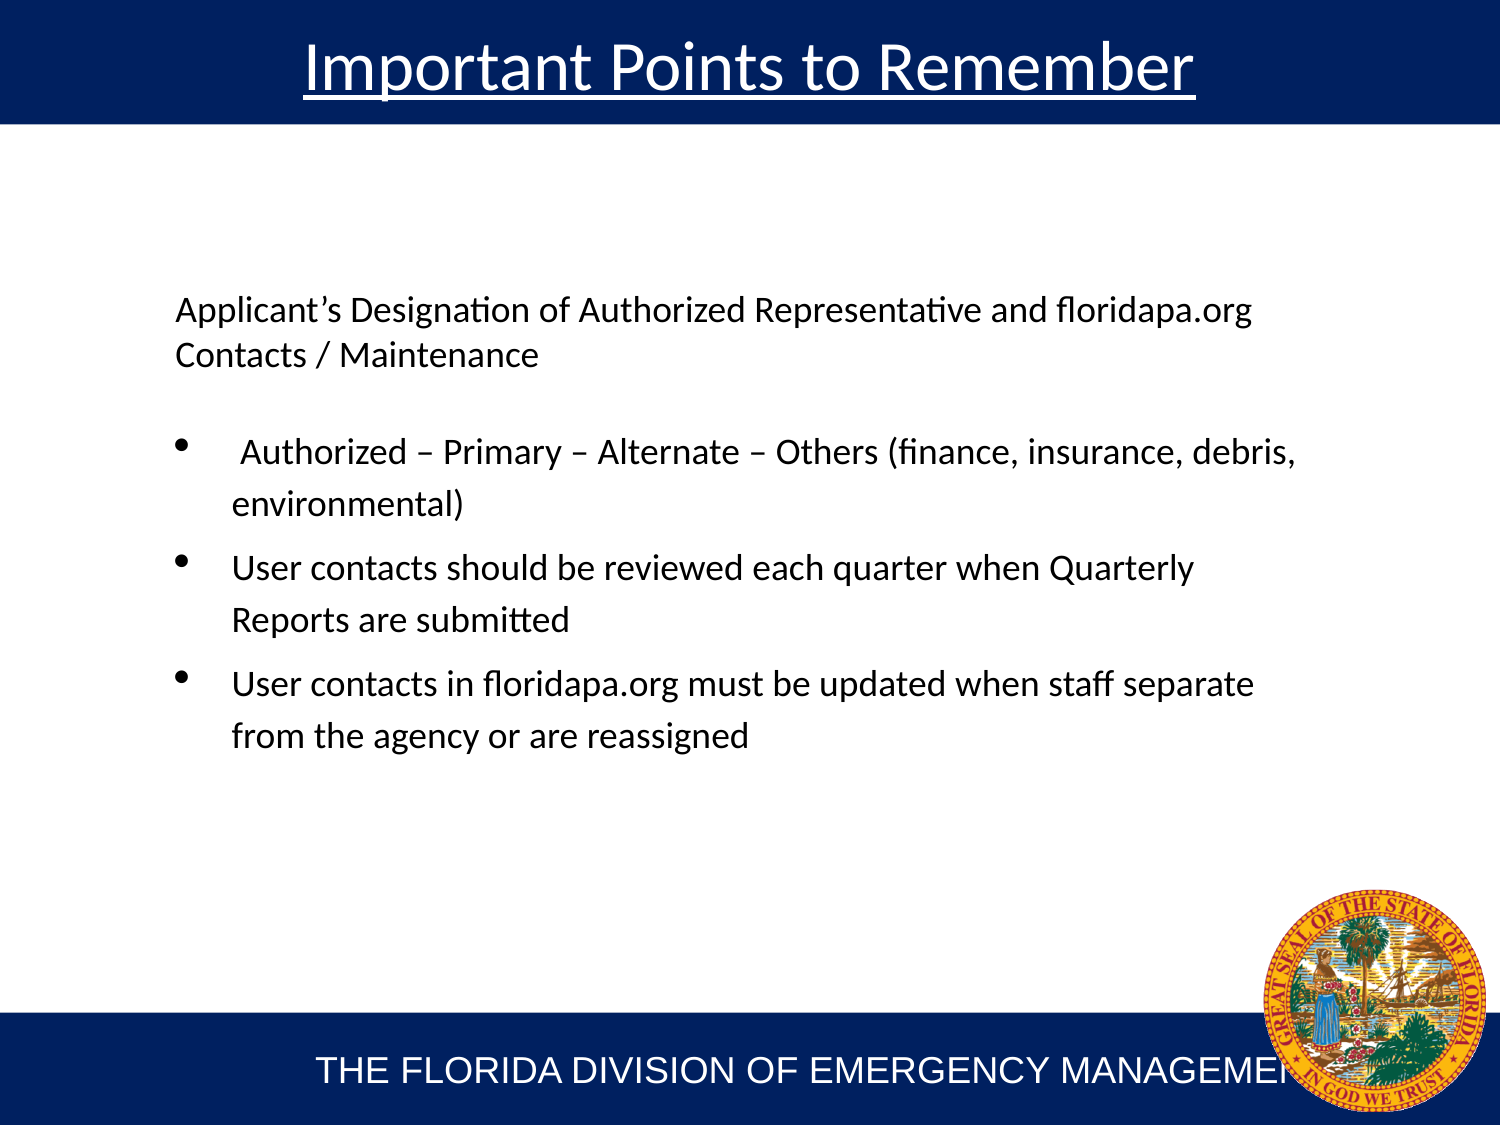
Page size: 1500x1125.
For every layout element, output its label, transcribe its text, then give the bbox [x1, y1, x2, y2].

text_box THE FLORIDA DIVISION OF EMERGENCY MANAGEMENT [0, 1011, 1500, 1125]
picture [1261, 886, 1486, 1112]
text_box Applicant’s Designation of Authorized Representative and floridapa.org Contacts / Maintenance Authorized – Primary – Alternate – Others (finance, insurance, debris, environmental) User contacts should be reviewed each quarter when Quarterly Reports are submitted User contacts in floridapa.org must be updated when staff separate from the agency or are reassigned [160, 277, 1324, 763]
text_box Important Points to Remember [0, 0, 1500, 125]
